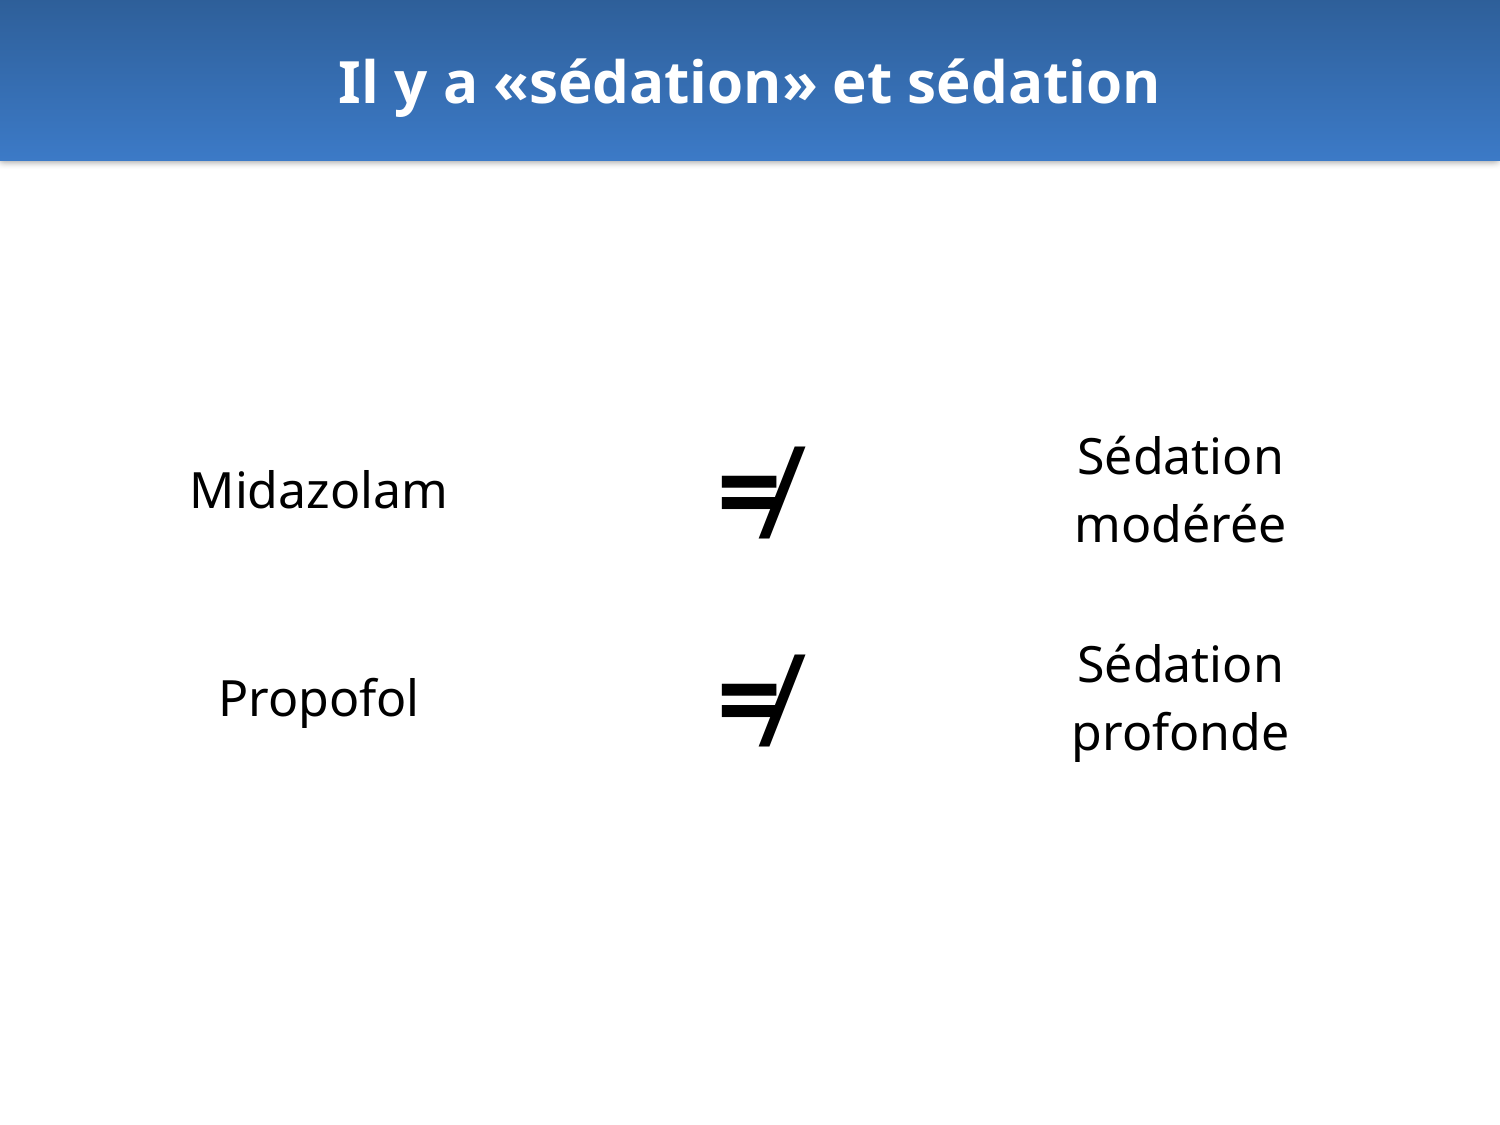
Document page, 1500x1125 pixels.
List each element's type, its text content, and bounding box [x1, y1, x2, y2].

text_box [12, 33, 1488, 122]
text_box Il y a «sédation» et sédation [0, 0, 1500, 161]
table_header ≠ [535, 386, 964, 590]
table_cell ≠ [535, 596, 964, 800]
table_cell Propofol [105, 596, 534, 800]
table_header Sédation modérée [966, 386, 1395, 590]
table_cell Sédation profonde [966, 596, 1395, 800]
table_header Midazolam [105, 386, 534, 590]
